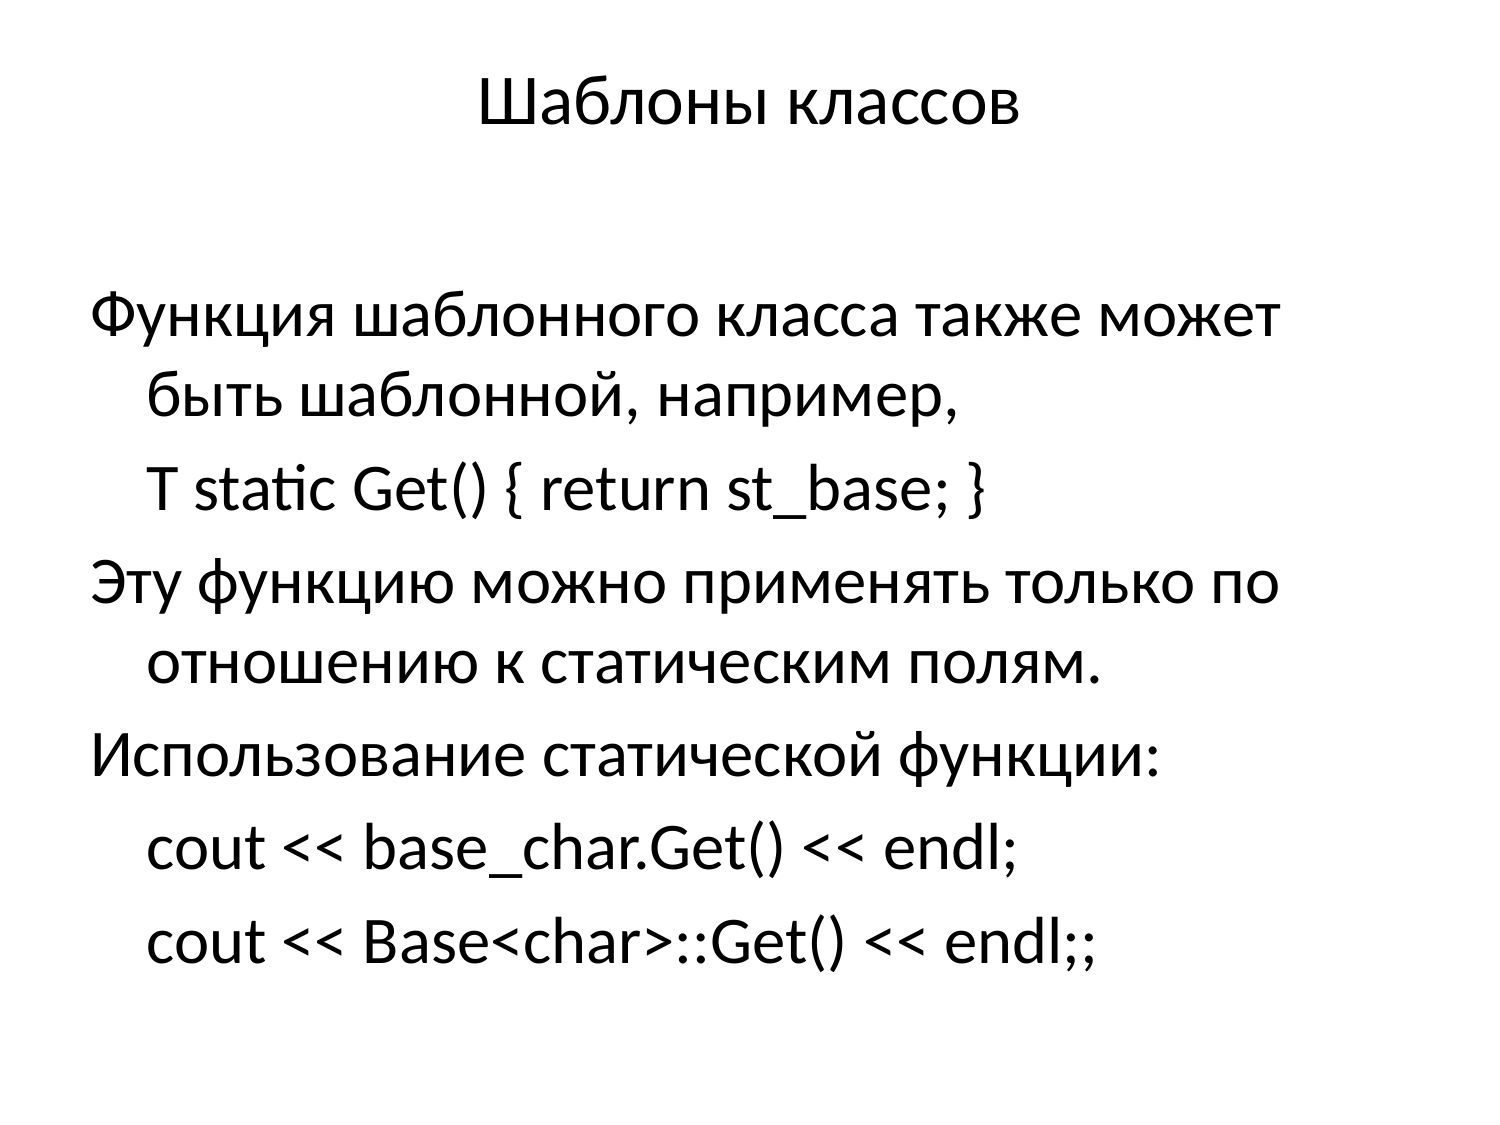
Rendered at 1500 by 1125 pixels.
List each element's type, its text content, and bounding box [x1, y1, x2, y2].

list Функция шаблонного класса также может быть шаблонной, например, T static Get() { return st_base; } Эту функцию можно применять только по отношению к статическим полям. Использование статической функции: cout << base_char.Get() << endl; cout << Base<char>::Get() << endl;; [75, 262, 1425, 1005]
title Шаблоны классов [75, 45, 1425, 233]
